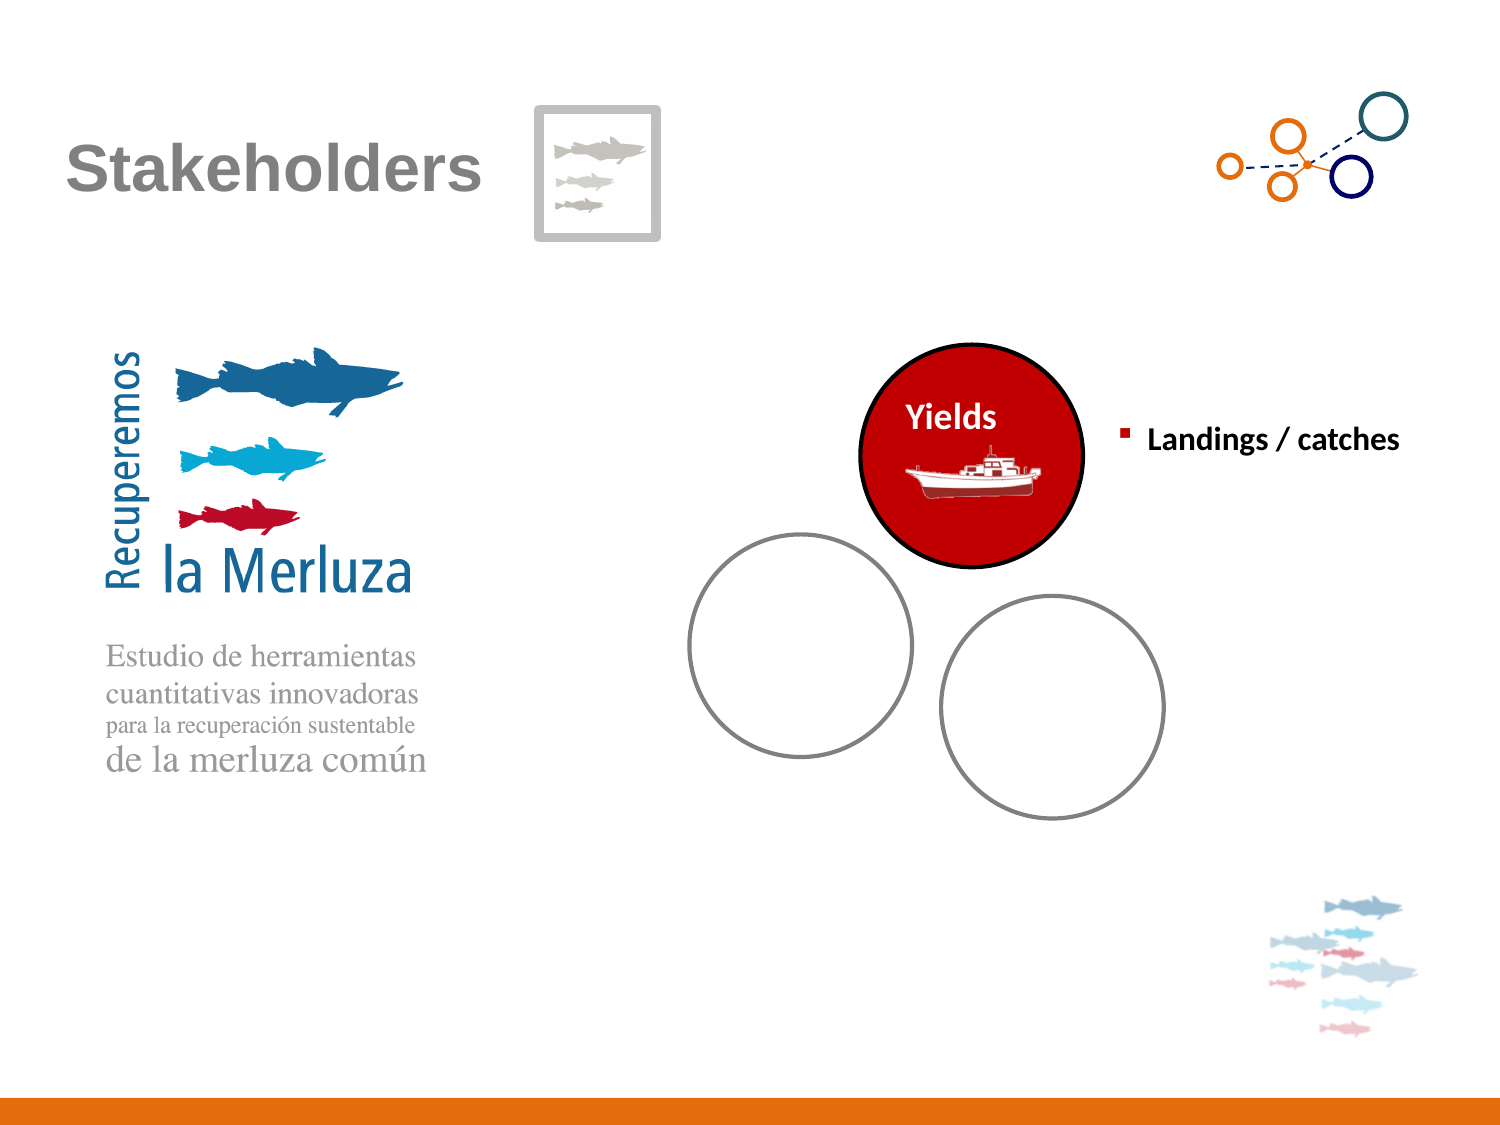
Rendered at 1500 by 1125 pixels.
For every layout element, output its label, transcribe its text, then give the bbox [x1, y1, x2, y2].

picture [898, 440, 1047, 506]
text_box [858, 342, 1086, 570]
text_box [0, 1096, 1500, 1125]
text_box Yields [890, 384, 1013, 445]
text_box Stakeholders [50, 117, 499, 212]
picture [96, 644, 427, 774]
picture [105, 339, 434, 593]
picture [1240, 825, 1464, 1064]
picture [550, 132, 659, 216]
text_box [687, 532, 915, 760]
text_box [939, 593, 1166, 821]
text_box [1218, 93, 1407, 200]
text_box [537, 108, 658, 240]
text_box Landings / catches [1102, 410, 1416, 465]
